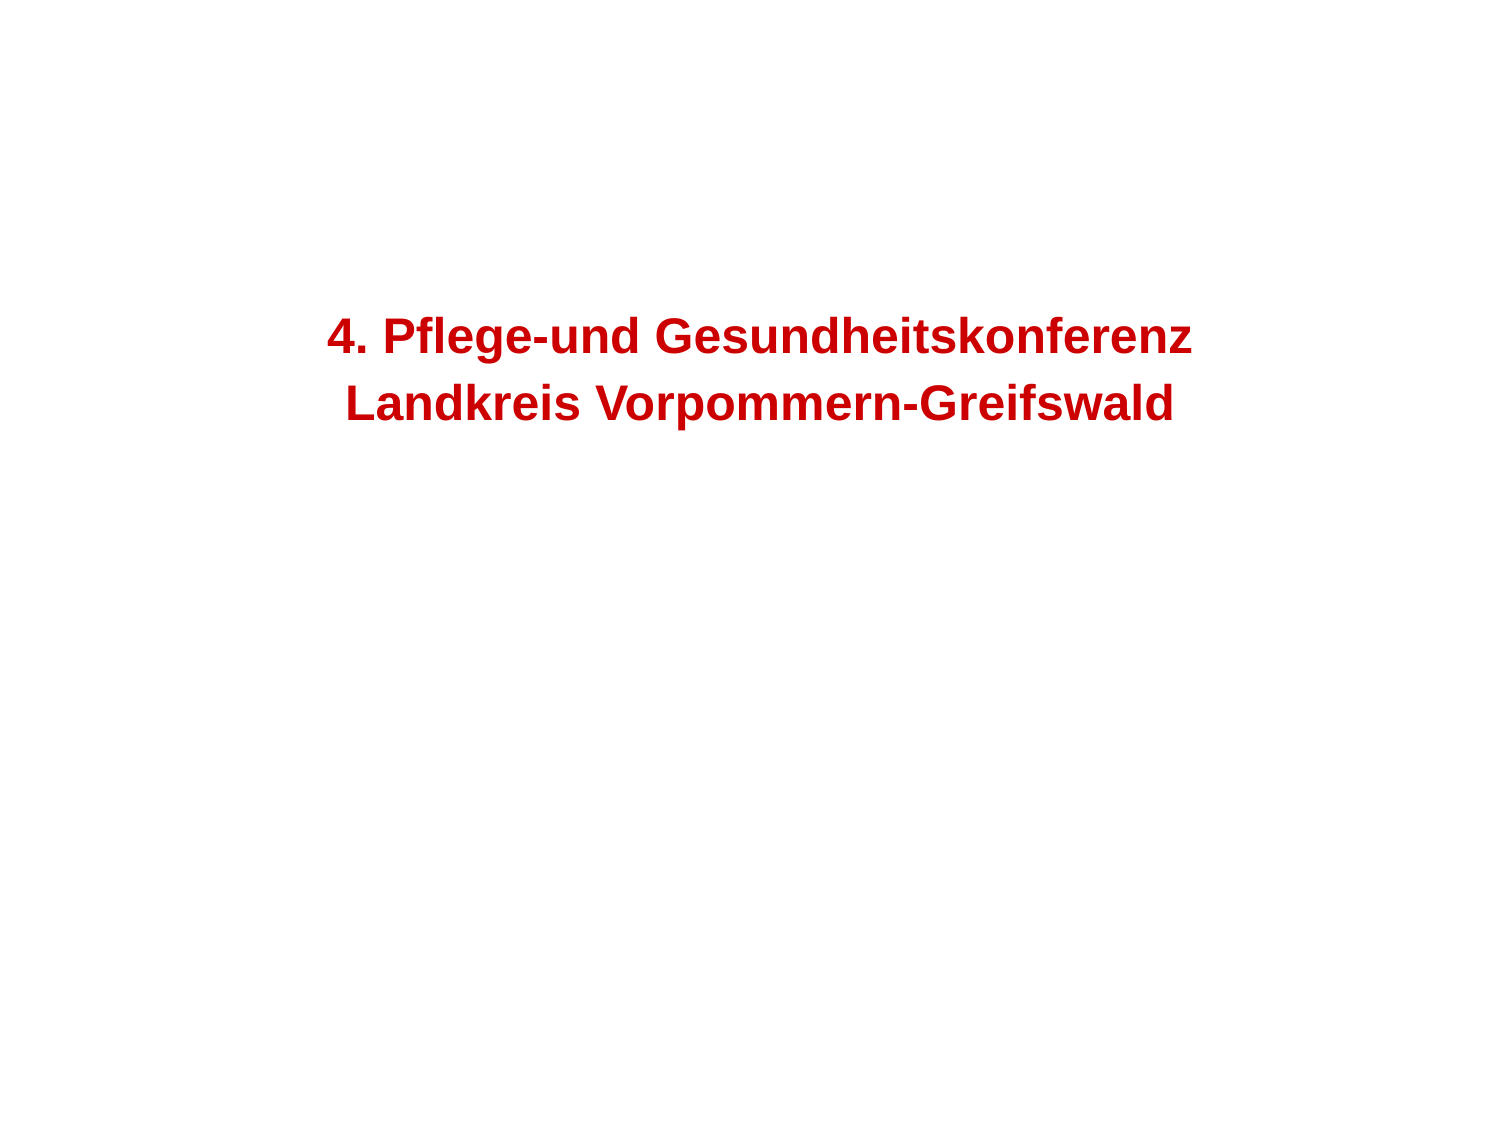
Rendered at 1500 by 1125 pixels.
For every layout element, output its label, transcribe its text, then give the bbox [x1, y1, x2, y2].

title 4. Pflege-und Gesundheitskonferenz Landkreis Vorpommern-Greifswald [141, 296, 1394, 440]
